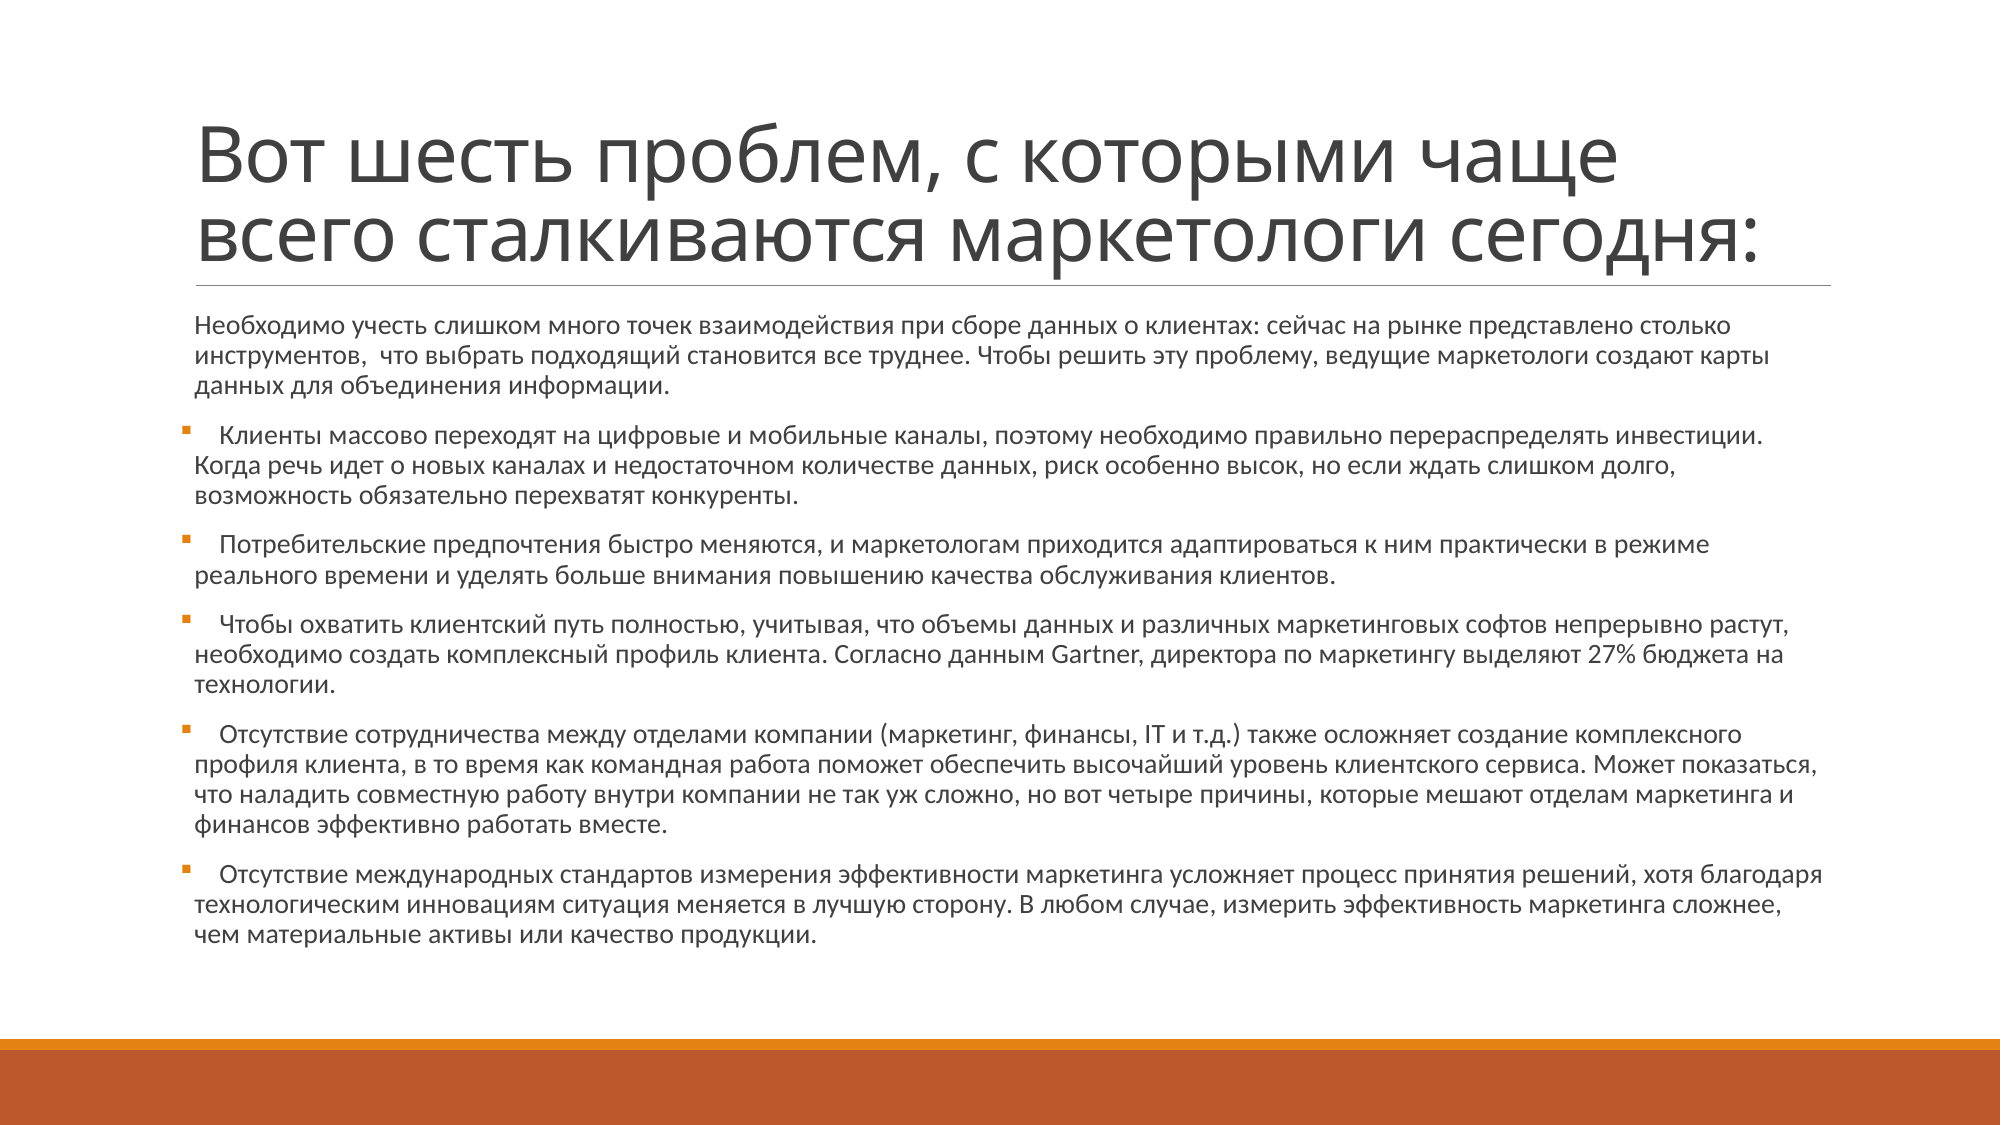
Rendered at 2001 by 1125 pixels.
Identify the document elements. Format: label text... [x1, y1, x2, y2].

list Необходимо учесть слишком много точек взаимодействия при сборе данных о клиентах: сейчас на рынке представлено столько инструментов, что выбрать подходящий становится все труднее. Чтобы решить эту проблему, ведущие маркетологи создают карты данных для объединения информации. Клиенты массово переходят на цифровые и мобильные каналы, поэтому необходимо правильно перераспределять инвестиции. Когда речь идет о новых каналах и недостаточном количестве данных, риск особенно высок, но если ждать слишком долго, возможность обязательно перехватят конкуренты. Потребительские предпочтения быстро меняются, и маркетологам приходится адаптироваться к ним практически в режиме реального времени и уделять больше внимания повышению качества обслуживания клиентов. Чтобы охватить клиентский путь полностью, учитывая, что объемы данных и различных маркетинговых софтов непрерывно растут, необходимо создать комплексный профиль клиента. Согласно данным Gartner, директора по маркетингу выделяют 27% бюджета на технологии. Отсутствие сотрудничества между отделами компании (маркетинг, финансы, IT и т.д.) также осложняет создание комплексного профиля клиента, в то время как командная работа поможет обеспечить высочайший уровень клиентского сервиса. Может показаться, что наладить совместную работу внутри компании не так уж сложно, но вот четыре причины, которые мешают отделам маркетинга и финансов эффективно работать вместе. Отсутствие международных стандартов измерения эффективности маркетинга усложняет процесс принятия решений, хотя благодаря технологическим инновациям ситуация меняется в лучшую сторону. В любом случае, измерить эффективность маркетинга сложнее, чем материальные активы или качество продукции. [180, 302, 1830, 963]
title Вот шесть проблем, с которыми чаще всего сталкиваются маркетологи сегодня: [180, 47, 1830, 285]
